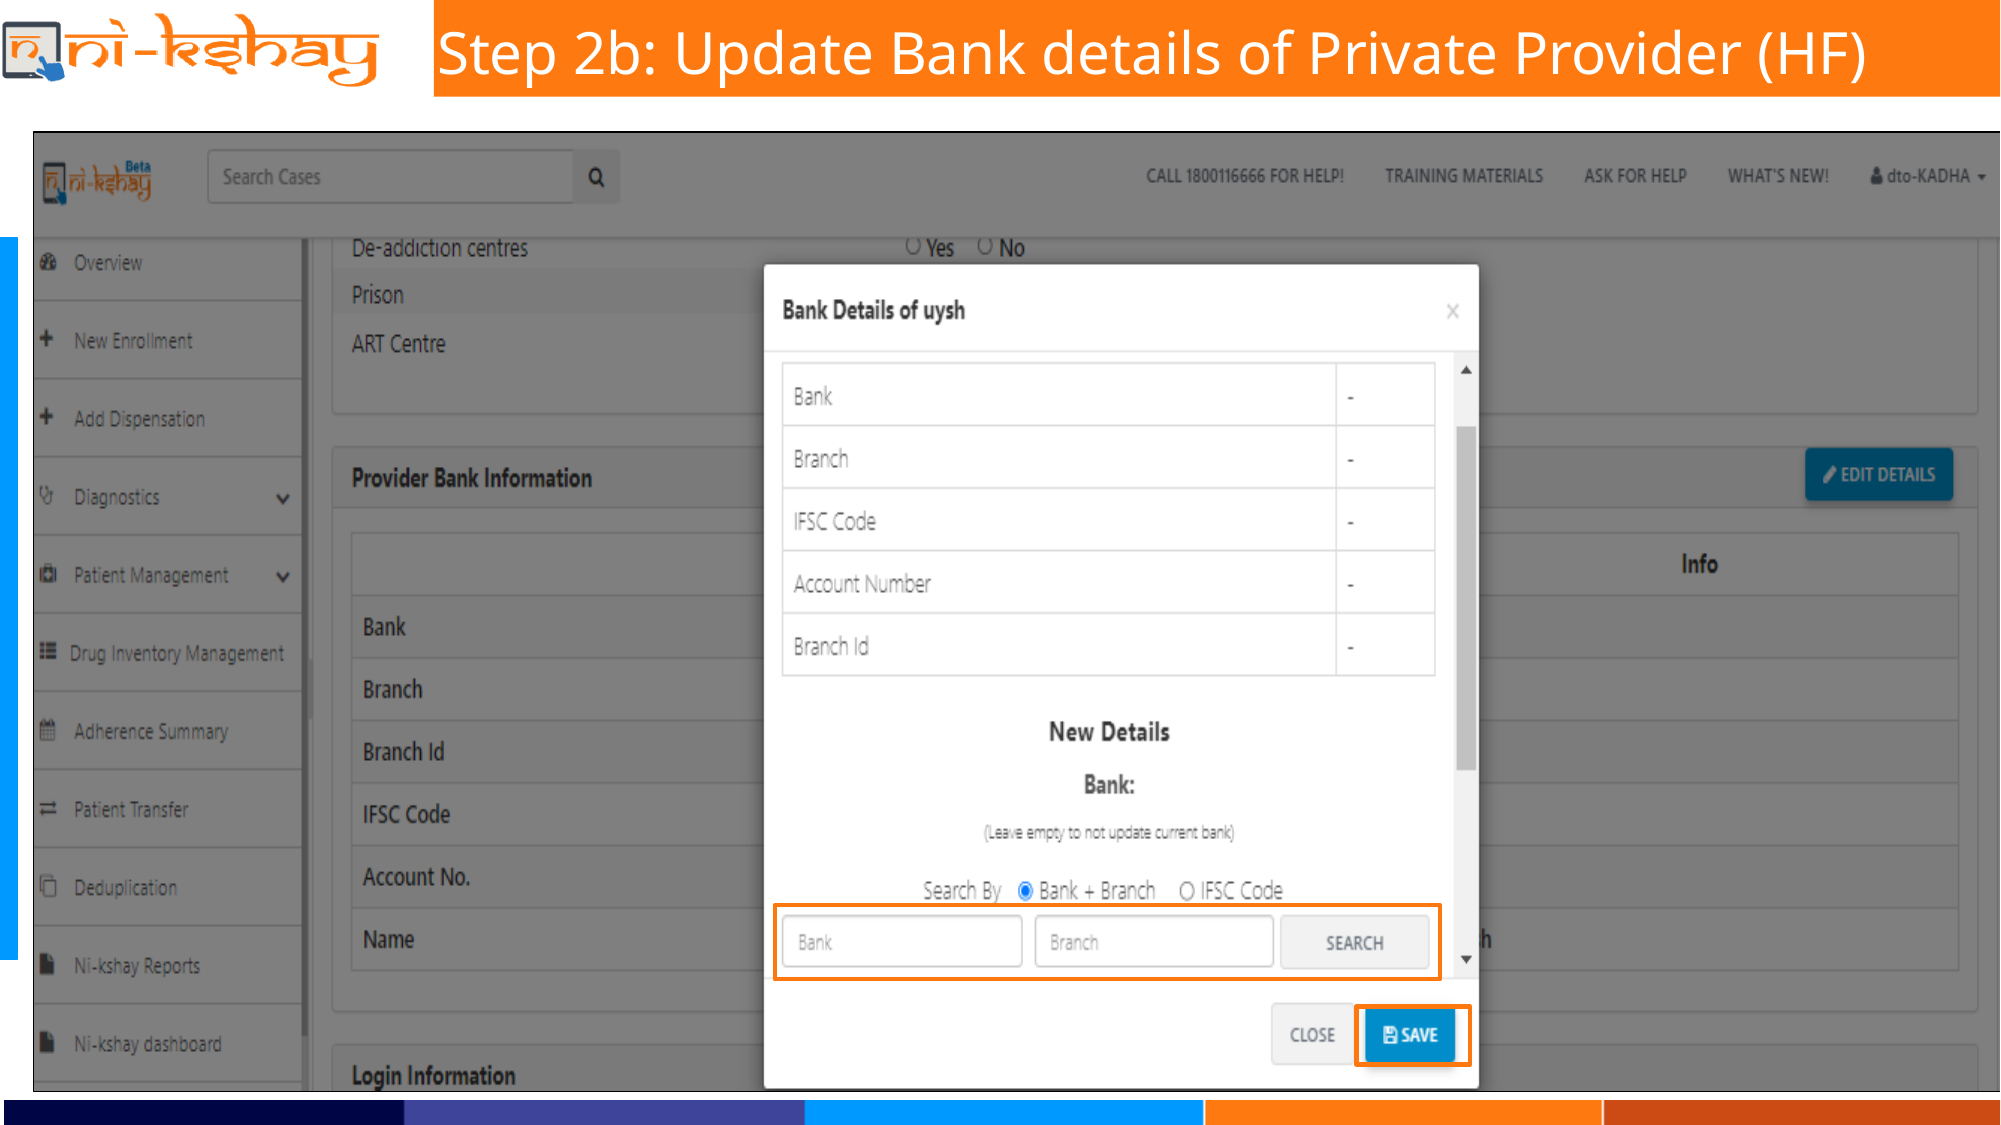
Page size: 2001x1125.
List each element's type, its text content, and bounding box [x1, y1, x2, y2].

picture [33, 132, 2000, 1091]
picture [0, 0, 382, 101]
text_box Step 2b: Update Bank details of Private Provider (HF) [422, 1, 2000, 101]
picture [4, 1100, 2001, 1125]
